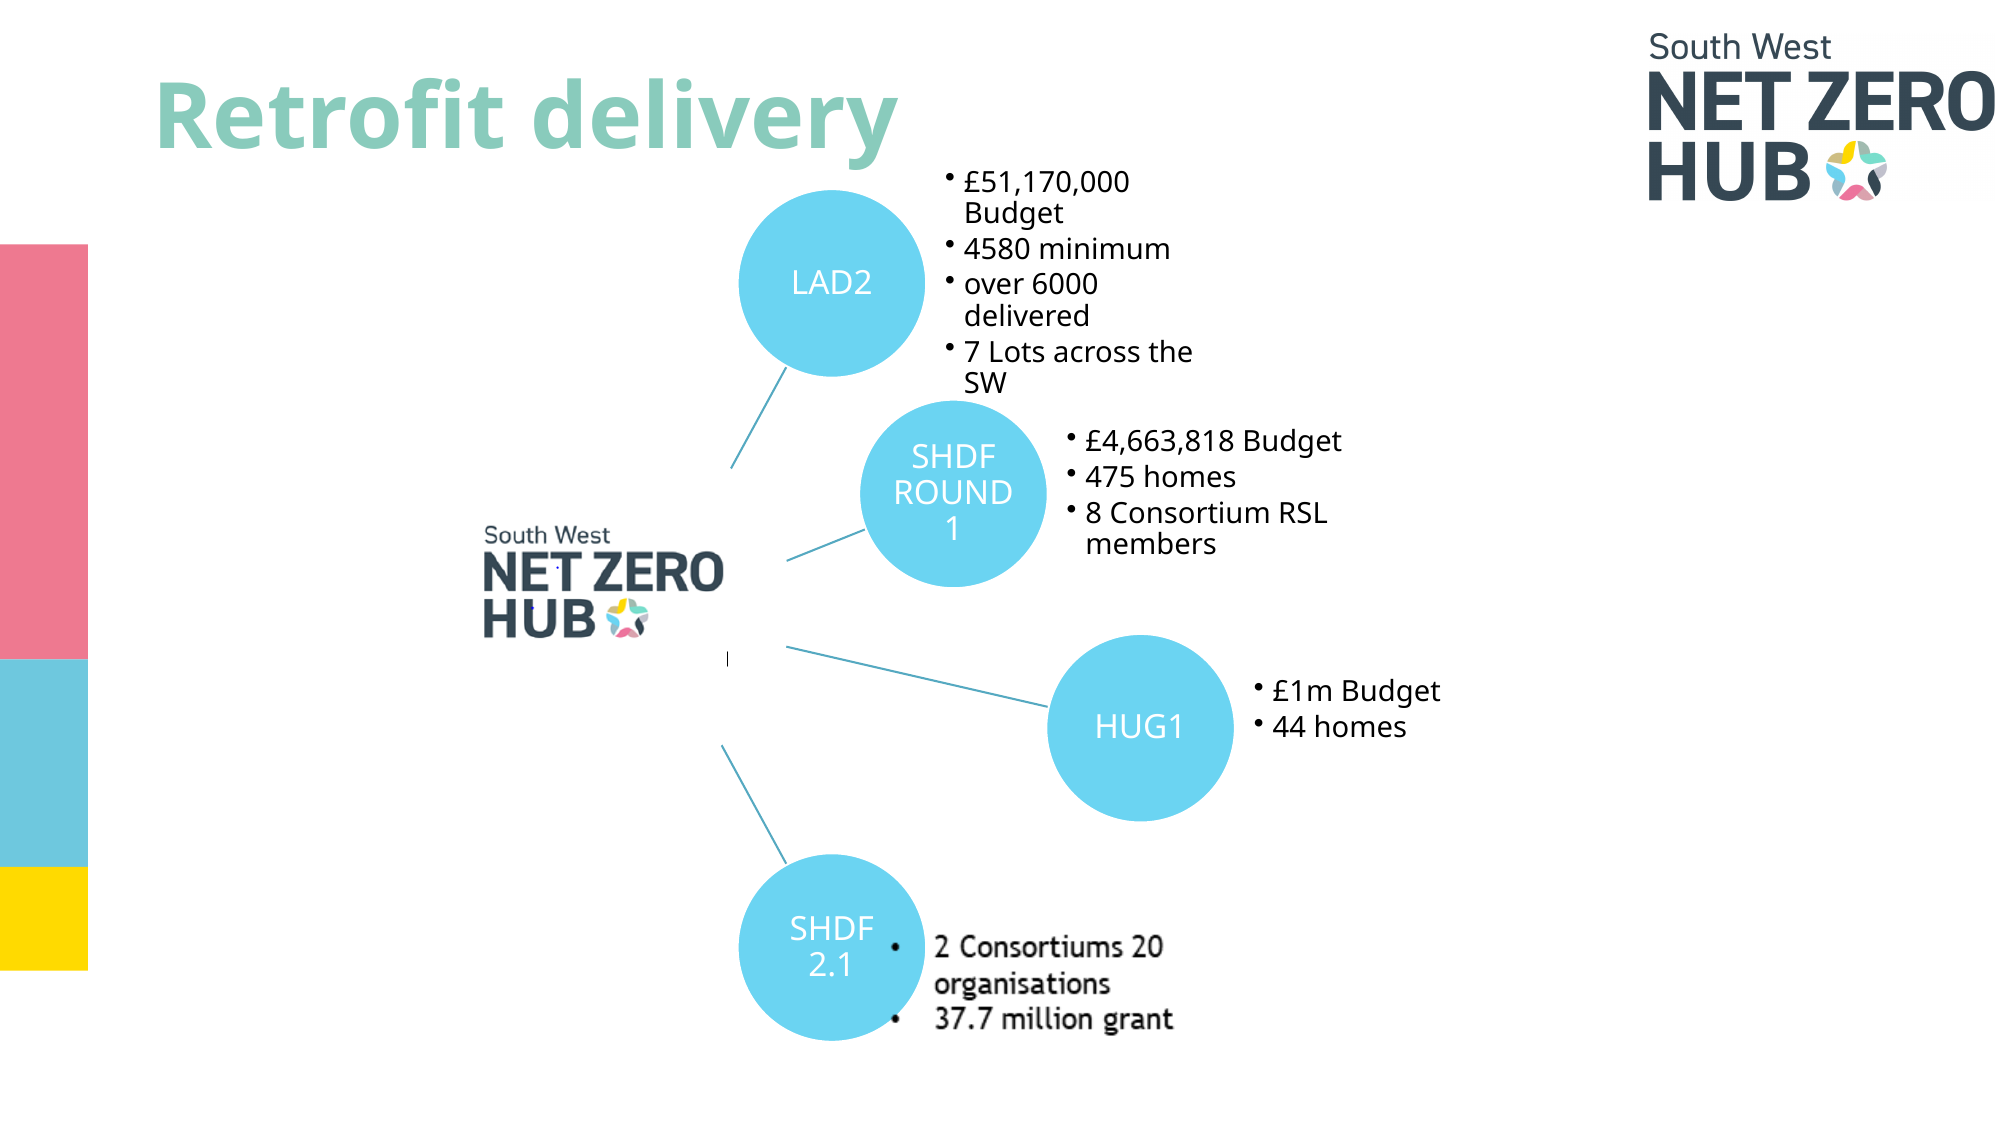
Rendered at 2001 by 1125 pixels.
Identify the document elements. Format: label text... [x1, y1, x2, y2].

picture [866, 916, 1208, 1055]
title Retrofit delivery [137, 48, 1638, 189]
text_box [53, 189, 1757, 1042]
picture [1649, 33, 1995, 201]
